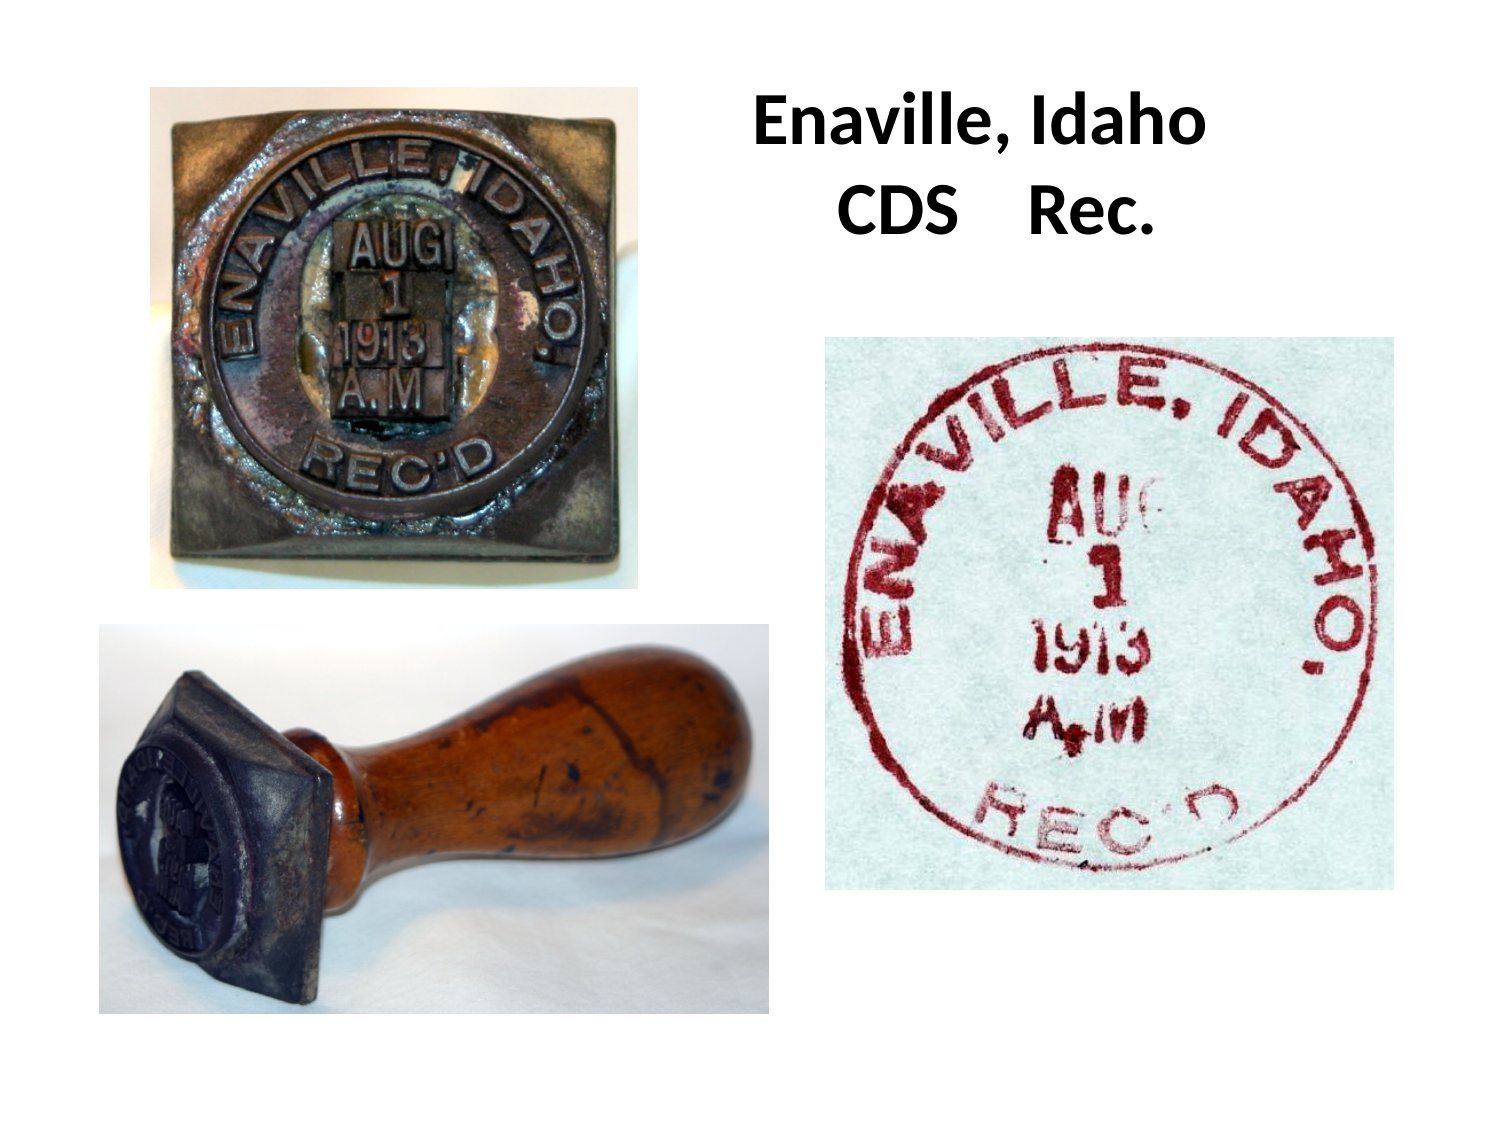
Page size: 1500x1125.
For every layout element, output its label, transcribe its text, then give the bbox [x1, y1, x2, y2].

text_box Enaville, Idaho CDS Rec. [737, 62, 1288, 258]
picture [99, 624, 769, 1014]
picture [824, 337, 1394, 890]
picture [149, 87, 638, 589]
